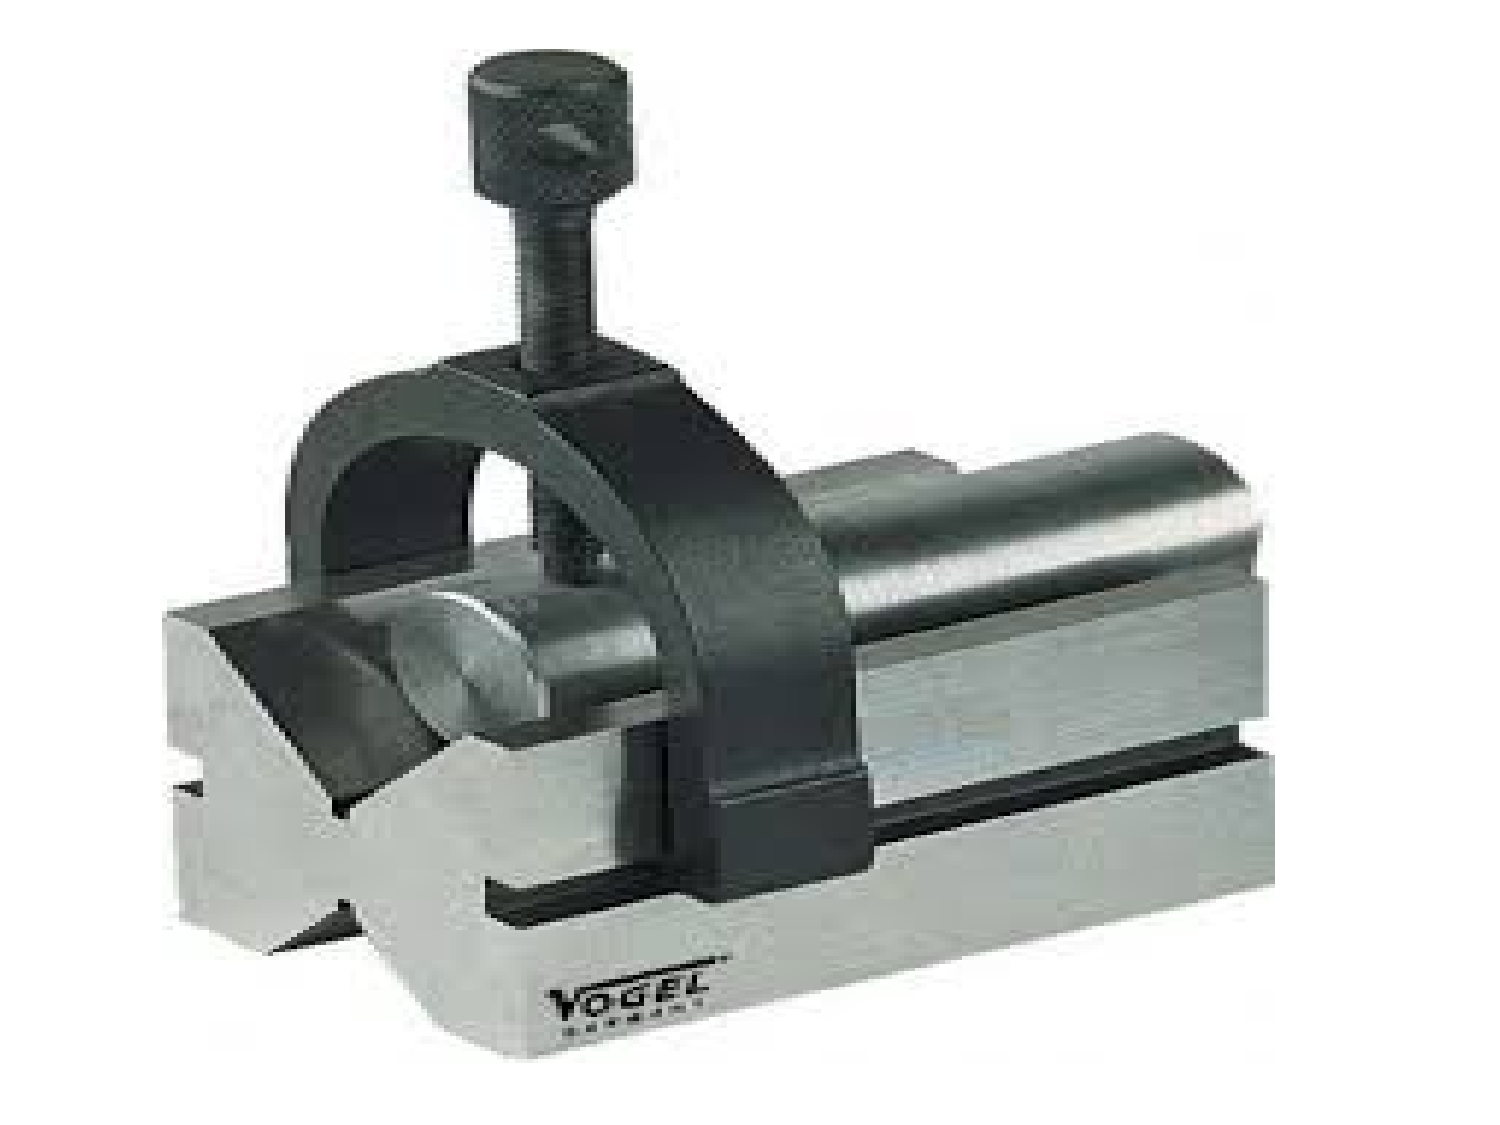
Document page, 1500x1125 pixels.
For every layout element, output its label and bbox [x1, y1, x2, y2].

picture [162, 49, 1276, 1063]
